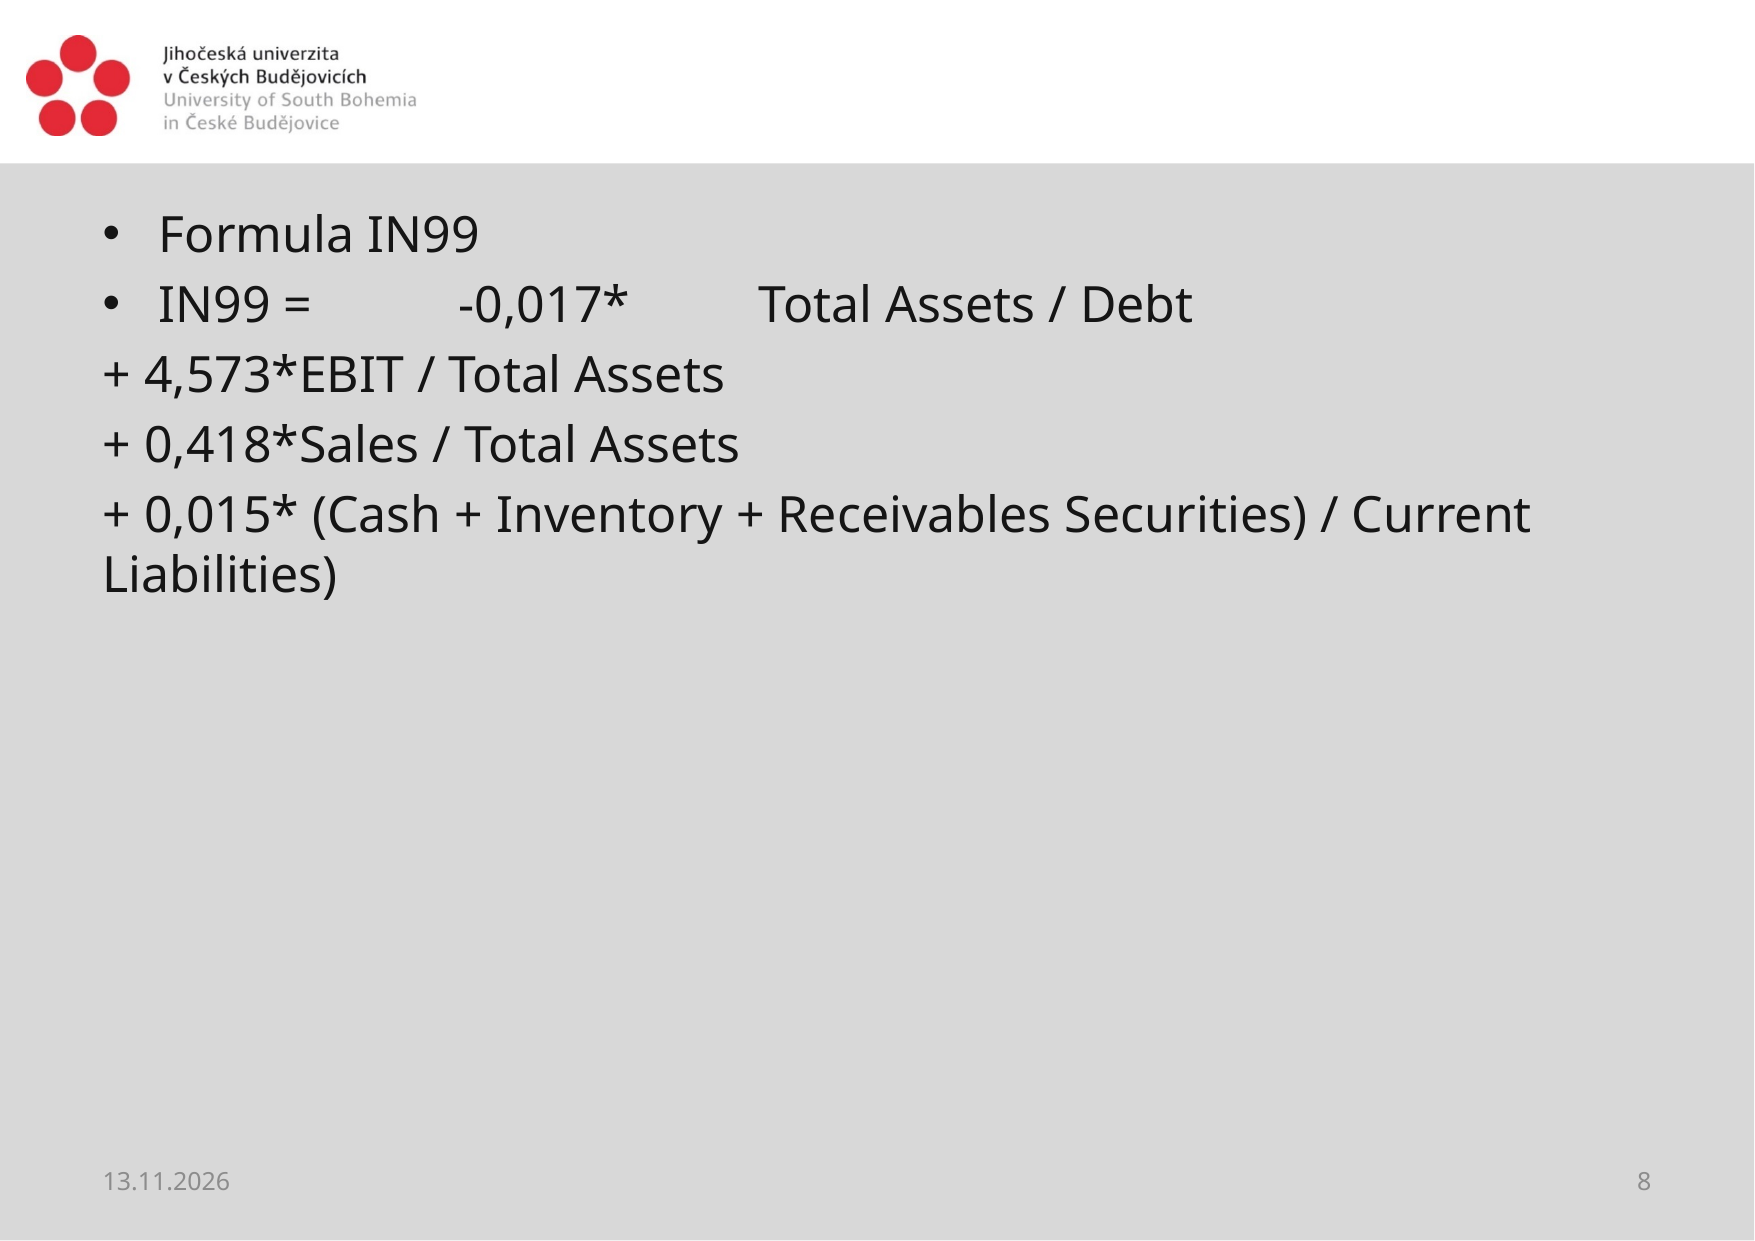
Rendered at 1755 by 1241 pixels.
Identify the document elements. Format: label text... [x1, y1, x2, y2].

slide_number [87, 1149, 498, 1216]
picture [26, 35, 417, 136]
list Formula IN99 IN99 = -0,017* Total Assets / Debt + 4,573*EBIT / Total Assets + 0,418*Sales / Total Assets + 0,015* (Cash + Inventory + Receivables Securities) / Current Liabilities) [87, 194, 1667, 1109]
slide_number 8 [1257, 1149, 1667, 1216]
